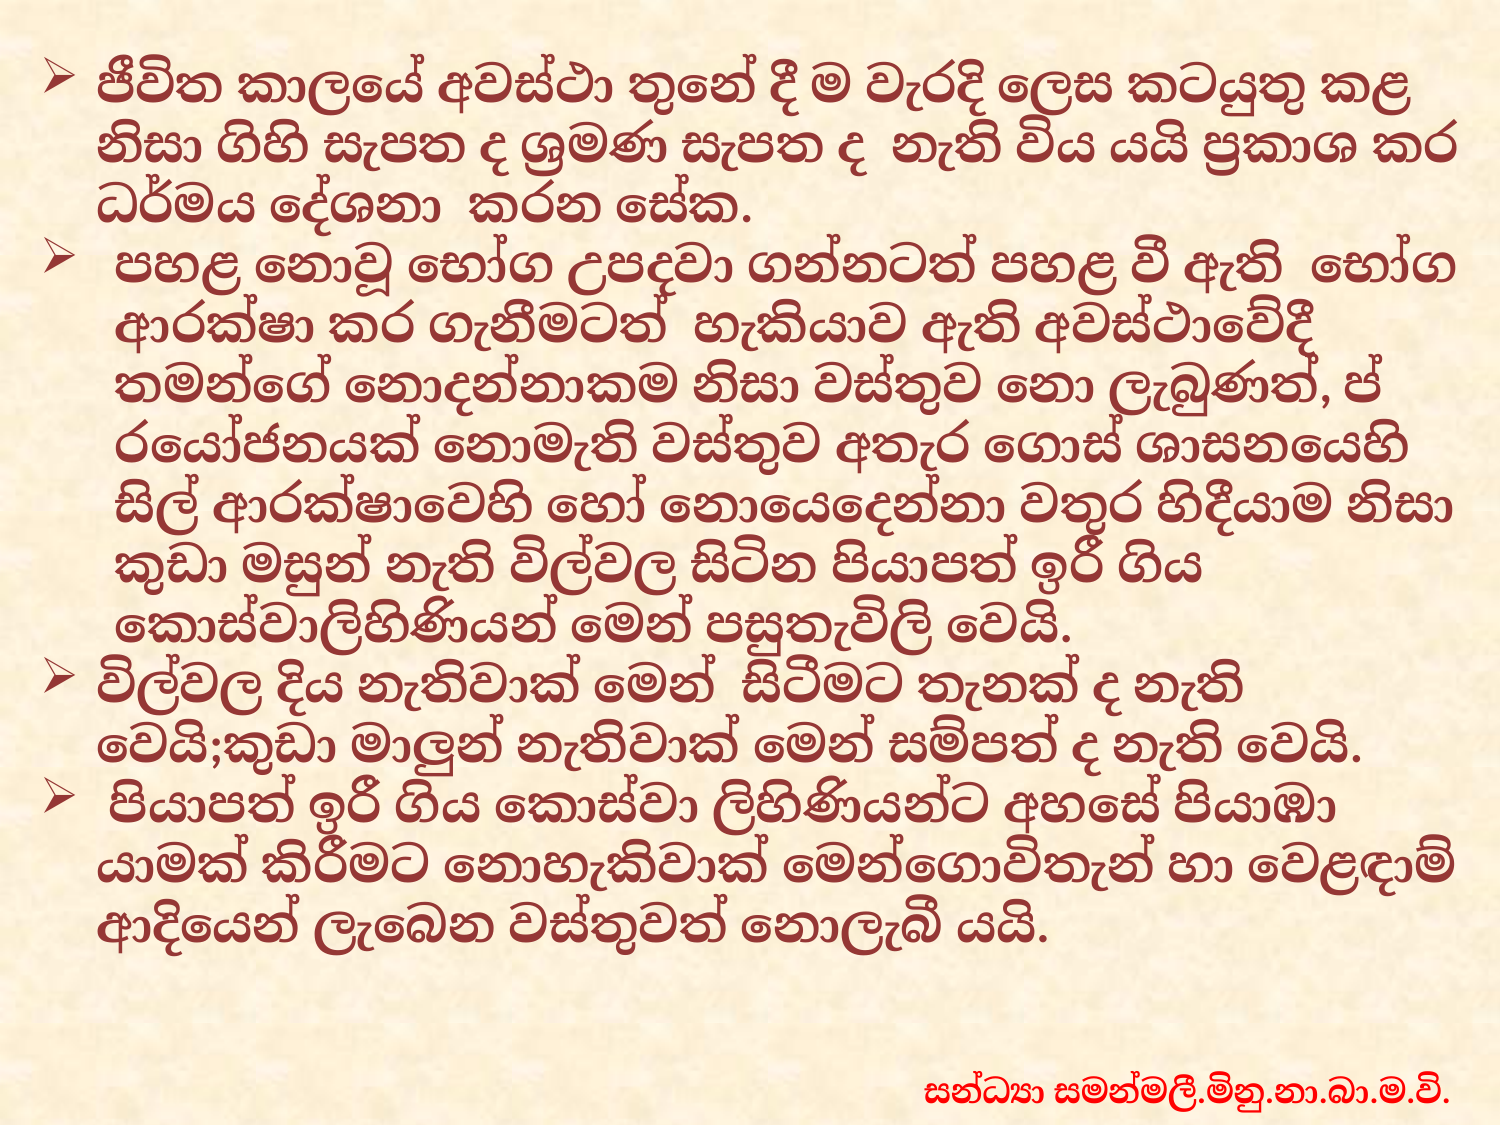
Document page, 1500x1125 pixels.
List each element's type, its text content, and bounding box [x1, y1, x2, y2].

footer සන්ධ්‍යා සමන්මලී.මිනු.නා.බා.ම.වි. [900, 1059, 1475, 1120]
picture [0, 0, 1500, 1125]
text_box ජීවිත කාලයේ අවස්ථා තුනේ දී ම වැරදි ලෙස කටයුතු කළ නිසා ගිහි සැපත ද ශ්‍රමණ සැපත ද නැති විය යයි ප්‍රකාශ කර ධර්මය දේශනා කරන සේක. පහළ නොවූ භෝග උපදවා ගන්නටත් පහළ වී ඇති භෝග ආරක්ෂා කර ගැනීමටත් හැකියාව ඇති අවස්ථාවේදී තමන්ගේ නොදන්නාකම නිසා වස්තුව නො ලැබුණත්, ප්‍රයෝජනයක් නොමැති වස්තුව අතැර ගොස් ශාසනයෙහි සිල් ආරක්ෂාවෙහි හෝ නොයෙදෙන්නා වතුර හිදීයාම නිසා කුඩා මසුන් නැති විල්වල සිටින පියාපත් ඉරී ගිය කොස්වාලිහිණියන් මෙන් පසුතැවිලි වෙයි. විල්වල දිය නැතිවාක් මෙන් සිටීමට තැනක් ද නැති වෙයි;කුඩා මාලුන් නැතිවාක් මෙන් සම්පත් ද නැති වෙයි. පියාපත් ඉරී ගිය කොස්වා ලිහිණියන්ට අහසේ පියාඹා යාමක් කිරීමට නොහැකිවාක් මෙන්ගොවිතැන් හා වෙළඳාම් ආදියෙන් ලැබෙන වස්තුවත් නොලැබී යයි. [24, 44, 1500, 1125]
